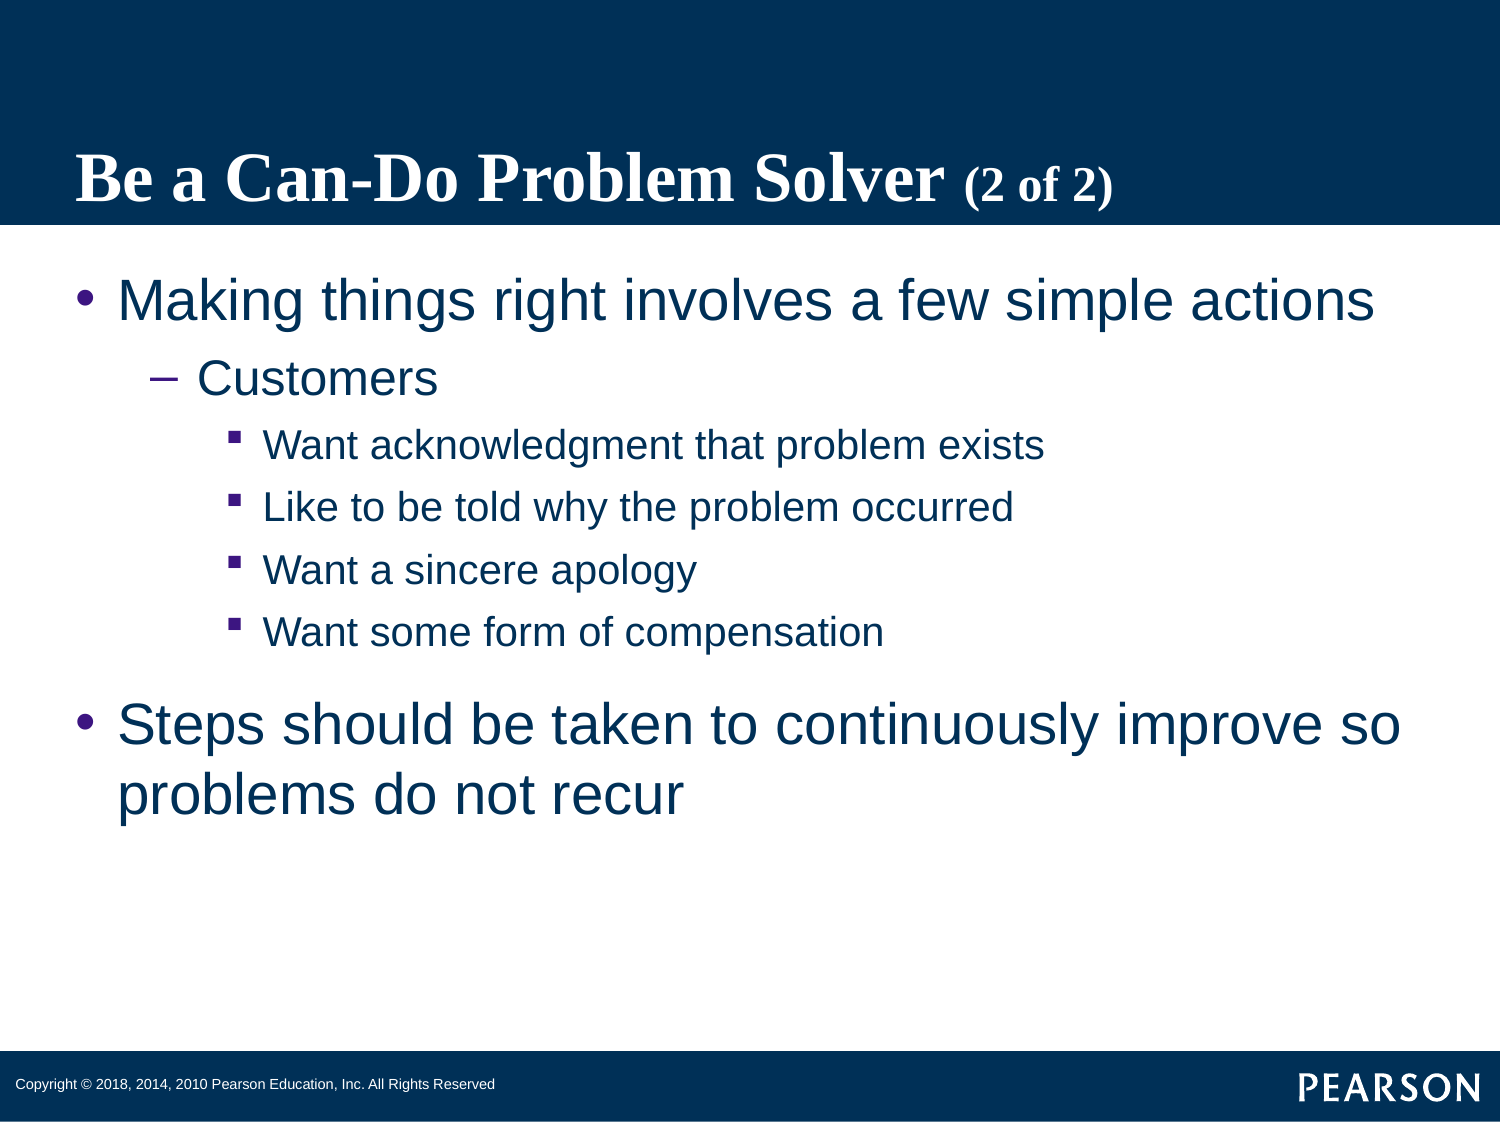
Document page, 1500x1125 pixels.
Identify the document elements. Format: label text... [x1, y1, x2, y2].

title Be a Can-Do Problem Solver (2 of 2) [75, 35, 1425, 216]
list Making things right involves a few simple actions Customers Want acknowledgment that problem exists Like to be told why the problem occurred Want a sincere apology Want some form of compensation Steps should be taken to continuously improve so problems do not recur [75, 262, 1425, 1005]
